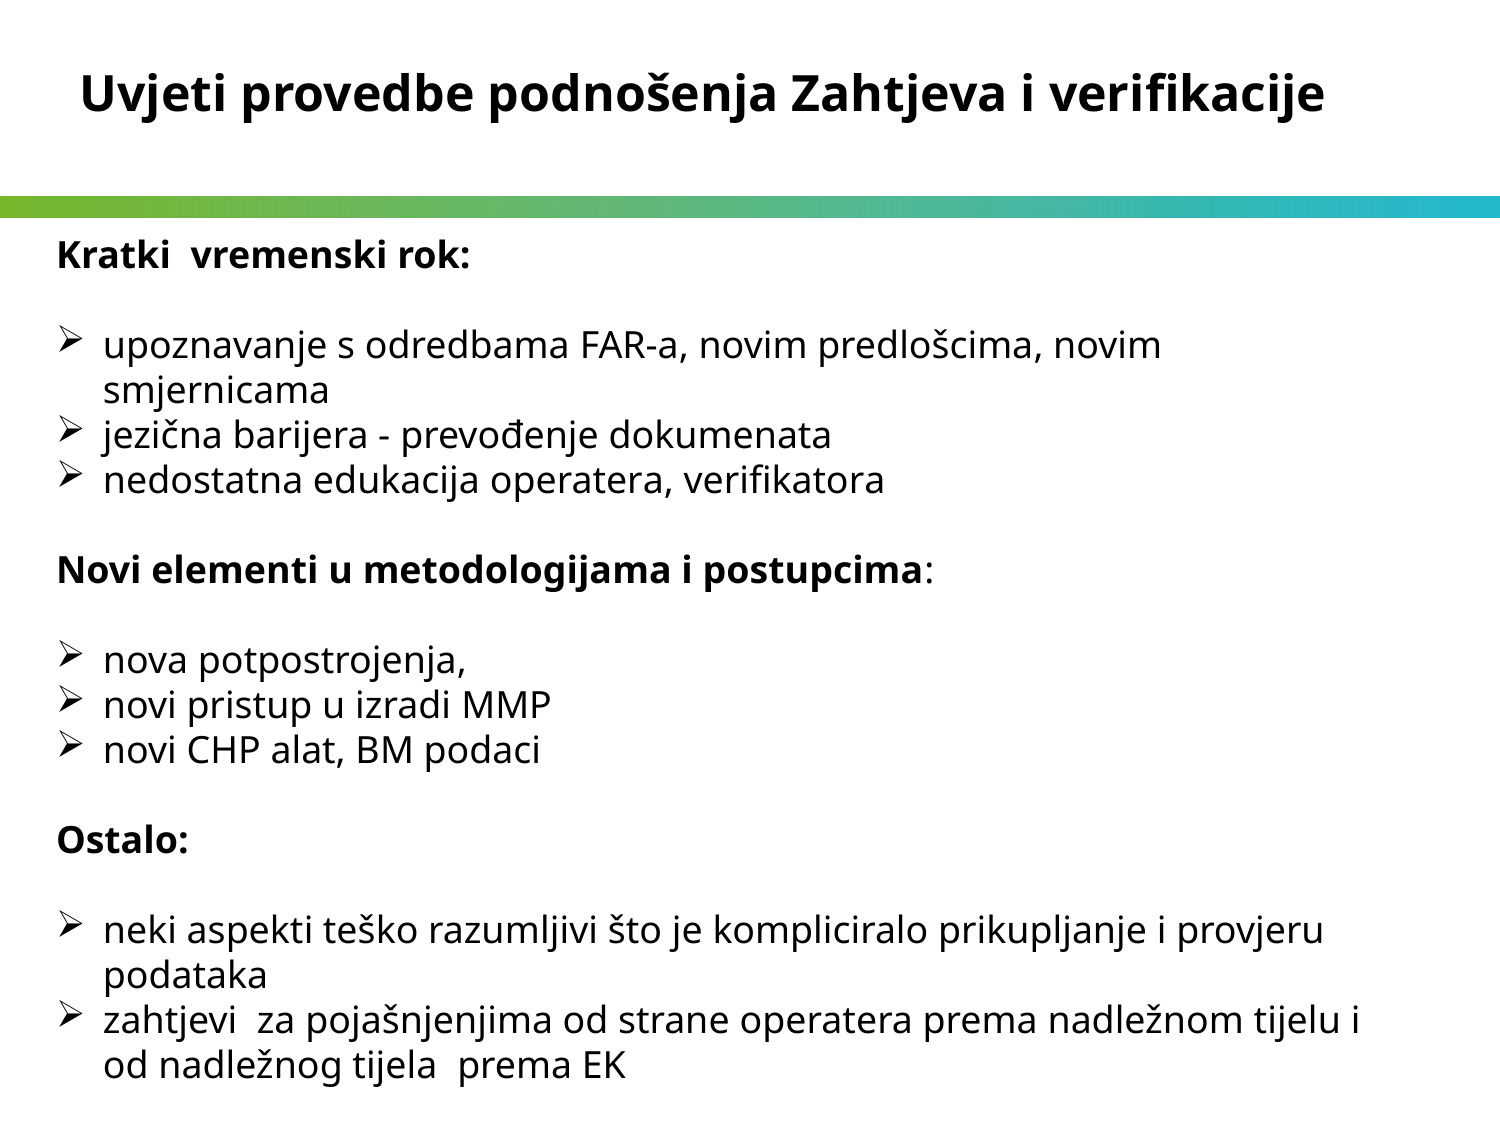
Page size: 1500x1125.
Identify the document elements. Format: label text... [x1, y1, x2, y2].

text_box Uvjeti provedbe podnošenja Zahtjeva i verifikacije [64, 54, 1388, 130]
text_box Kratki vremenski rok: upoznavanje s odredbama FAR-a, novim predlošcima, novim smjernicama jezična barijera - prevođenje dokumenata nedostatna edukacija operatera, verifikatora Novi elementi u metodologijama i postupcima: nova potpostrojenja, novi pristup u izradi MMP novi CHP alat, BM podaci Ostalo: neki aspekti teško razumljivi što je kompliciralo prikupljanje i provjeru podataka zahtjevi za pojašnjenjima od strane operatera prema nadležnom tijelu i od nadležnog tijela prema EK [41, 226, 1412, 1094]
picture [0, 196, 1500, 219]
